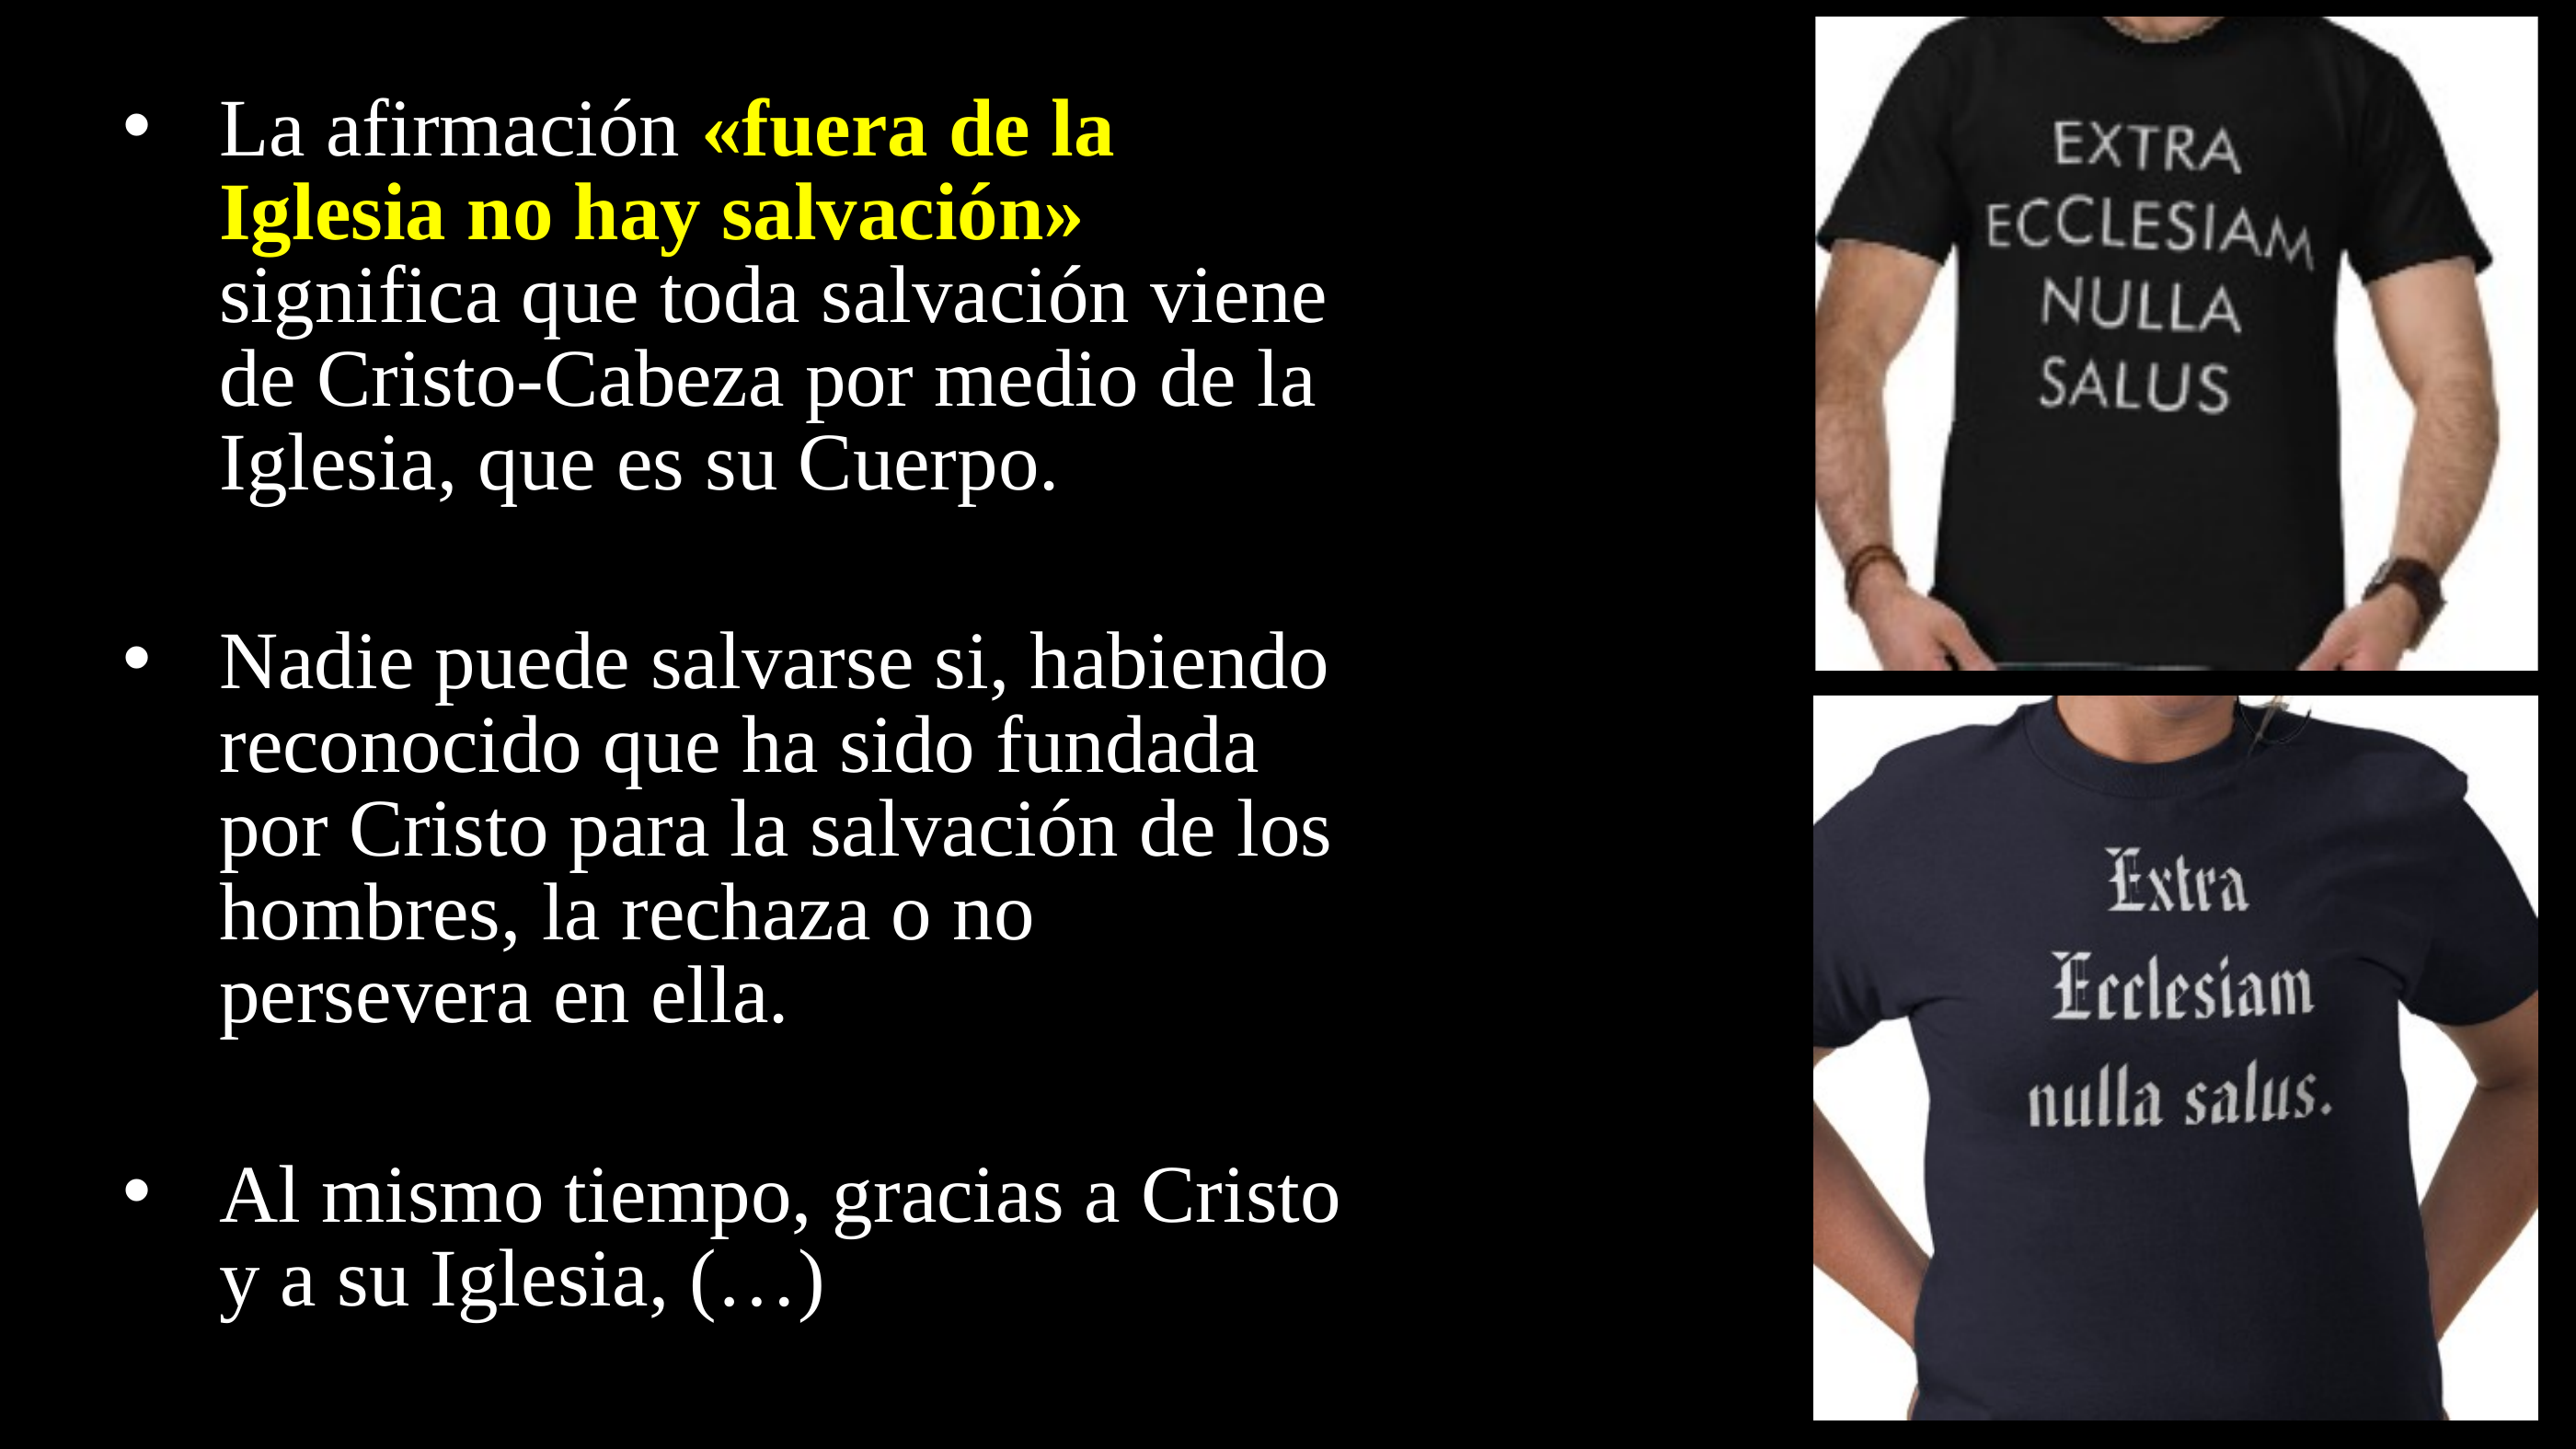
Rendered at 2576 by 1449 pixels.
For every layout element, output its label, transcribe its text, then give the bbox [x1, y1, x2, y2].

picture [1815, 17, 2538, 671]
list La afirmación «fuera de la Iglesia no hay salvación» significa que toda salvación viene de Cristo-Cabeza por medio de la Iglesia, que es su Cuerpo. Nadie puede salvarse si, habiendo reconocido que ha sido fundada por Cristo para la salvación de los hombres, la rechaza o no persevera en ella. Al mismo tiempo, gracias a Cristo y a su Iglesia, (…) [103, 79, 1364, 1355]
picture [1812, 695, 2538, 1420]
